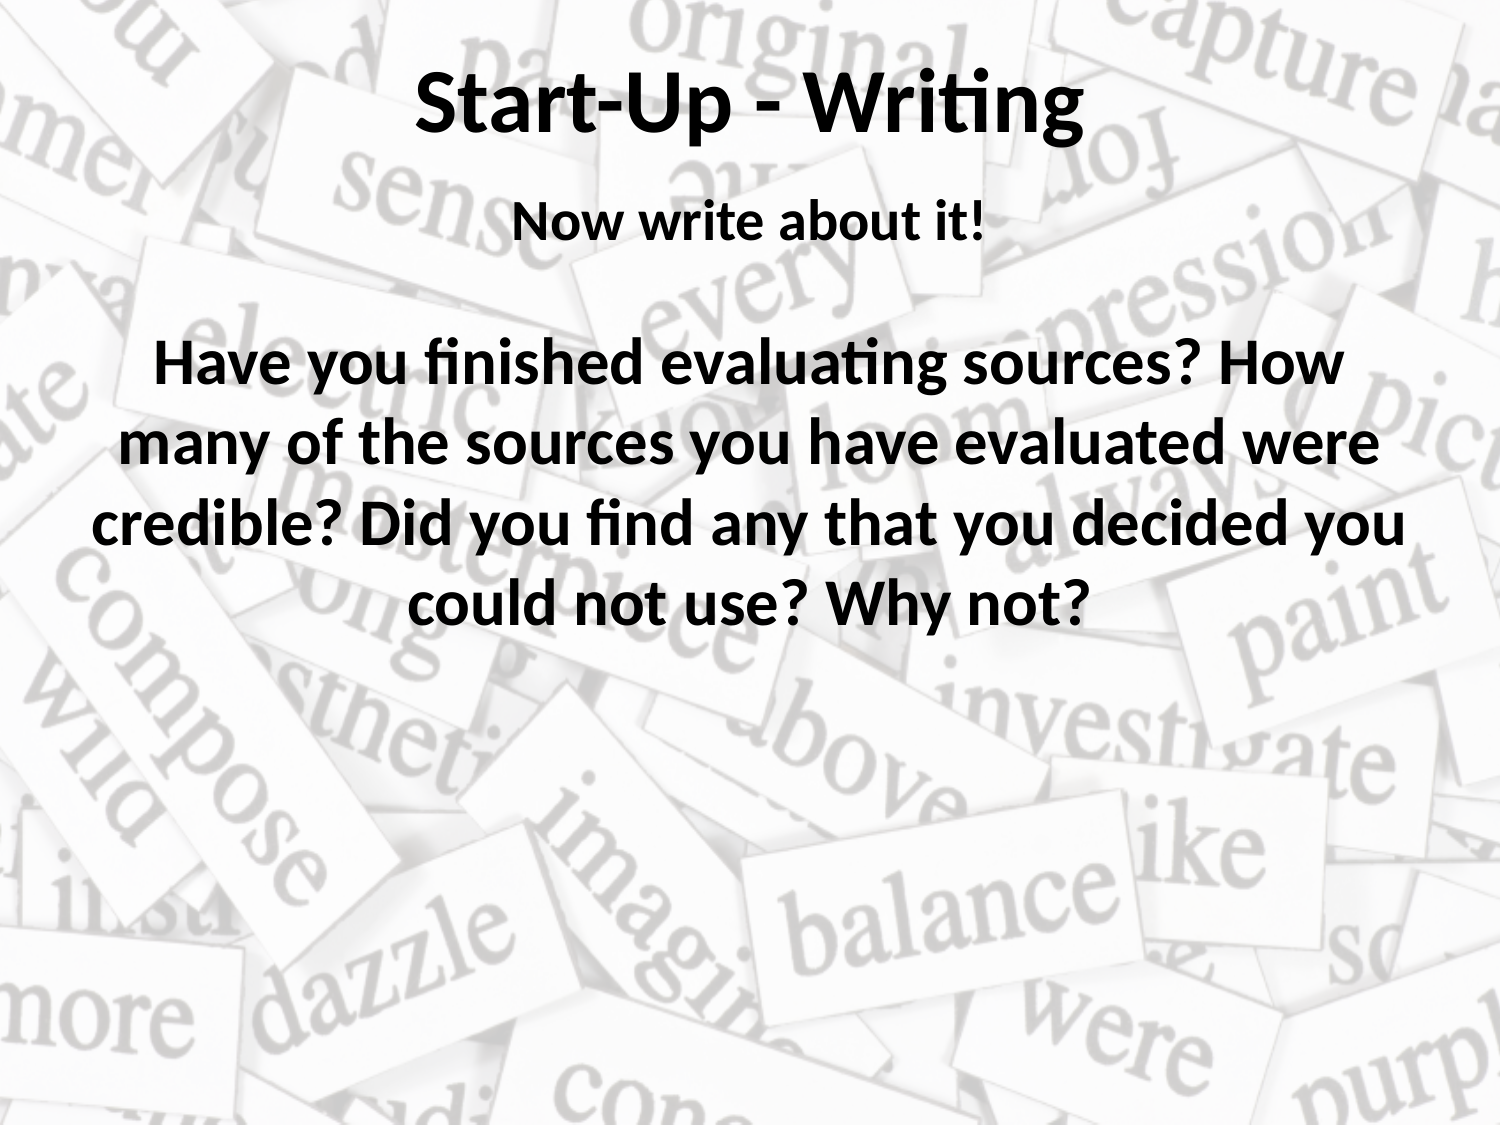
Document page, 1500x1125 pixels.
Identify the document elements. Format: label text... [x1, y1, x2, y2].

title Start-Up - Writing [75, 24, 1425, 168]
list Now write about it! Have you finished evaluating sources? How many of the sources you have evaluated were credible? Did you find any that you decided you could not use? Why not? [75, 174, 1425, 1018]
